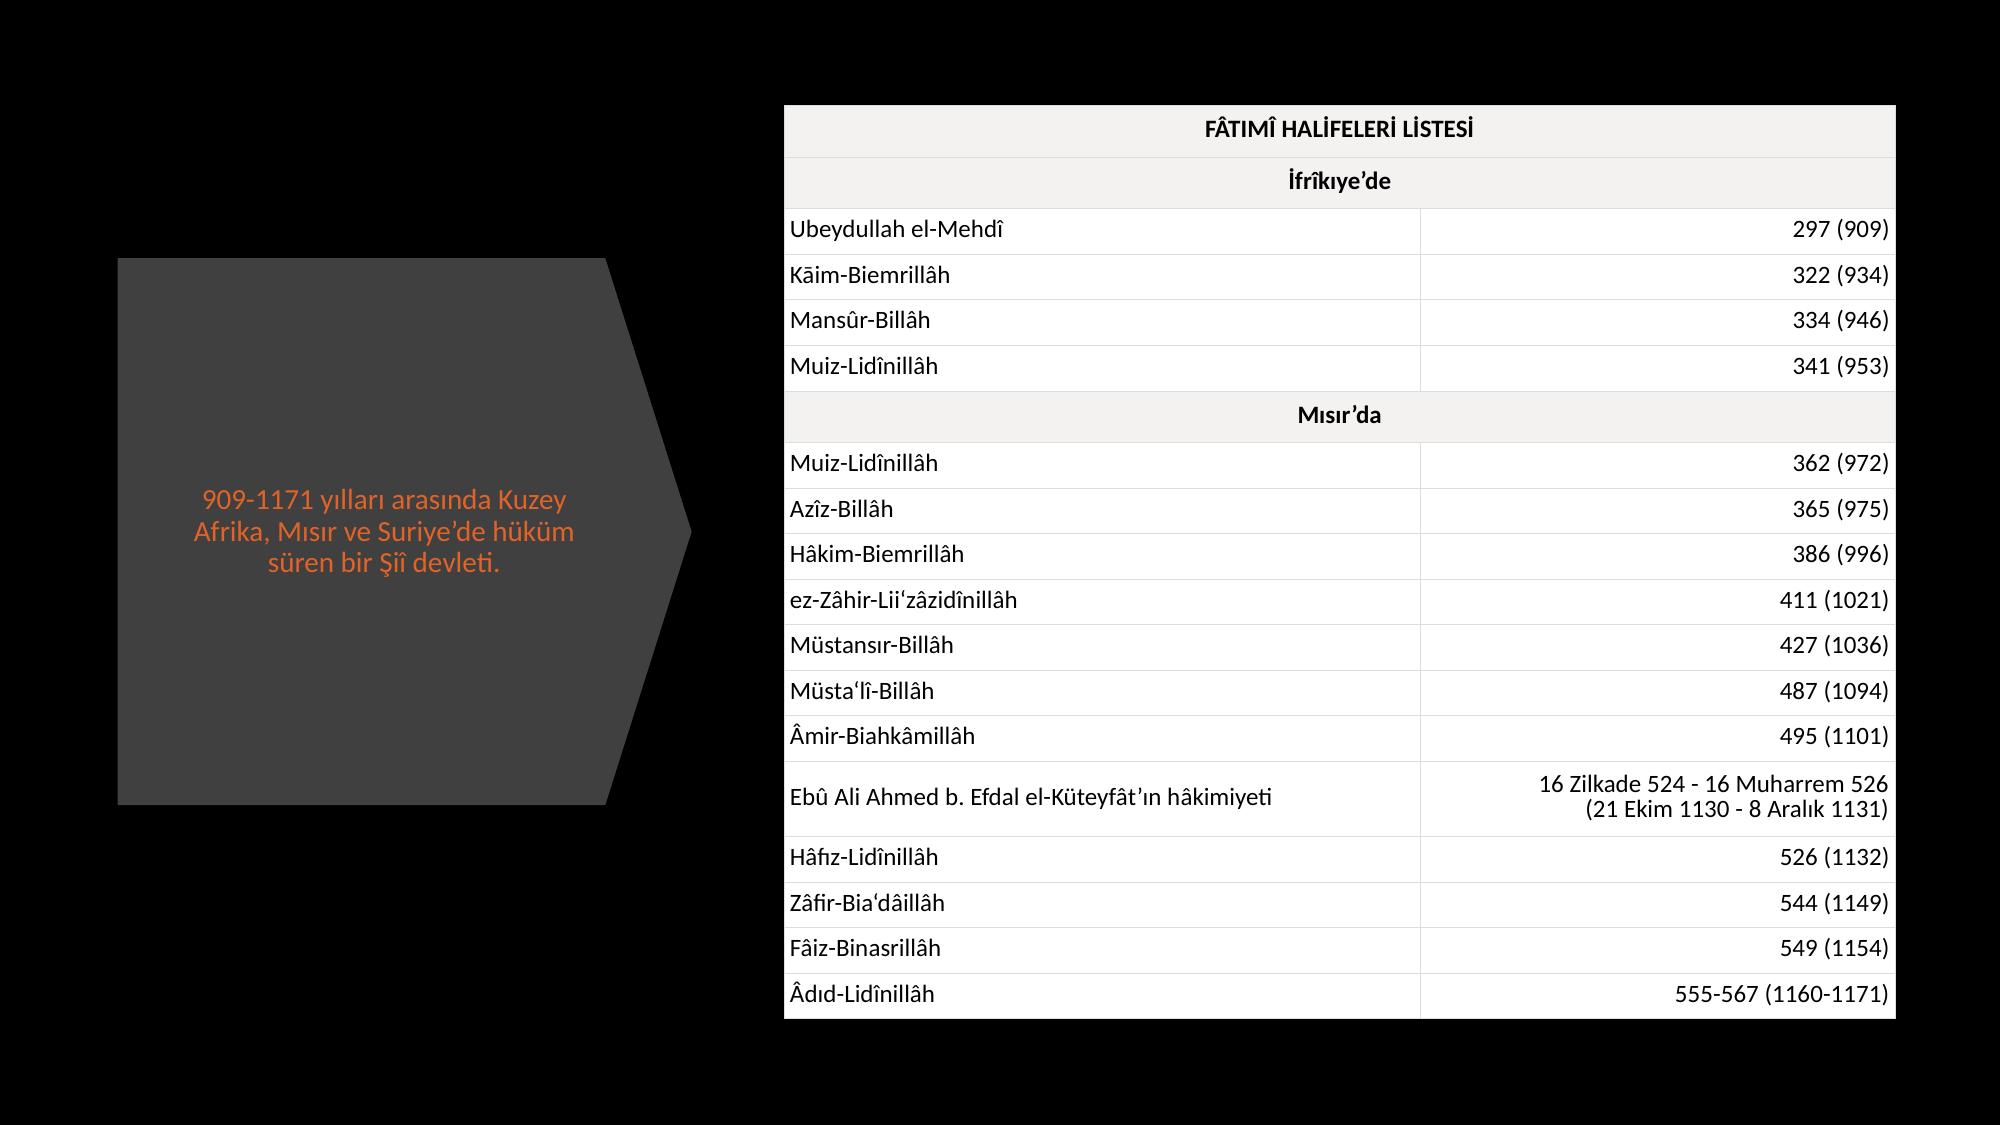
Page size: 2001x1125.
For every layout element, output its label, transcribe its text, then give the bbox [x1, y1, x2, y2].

table_cell Fâiz-Binasrillâh [785, 928, 1420, 973]
table_cell Zâfir-Bia‘dâillâh [785, 883, 1420, 927]
table_cell 427 (1036) [1421, 625, 1895, 670]
text_box [116, 257, 693, 807]
table_cell 362 (972) [1421, 443, 1895, 488]
table_cell İfrîkıye’de [785, 158, 1895, 208]
table_cell Âdıd-Lidînillâh [785, 974, 1420, 1018]
table_cell ez-Zâhir-Lii‘zâzidînillâh [785, 580, 1420, 624]
table_cell Mısır’da [785, 392, 1895, 442]
table_cell 365 (975) [1421, 489, 1895, 533]
table_cell 297 (909) [1421, 209, 1895, 254]
table_cell 334 (946) [1421, 300, 1895, 345]
title 909-1171 yılları arasında Kuzey Afrika, Mısır ve Suriye’de hüküm süren bir Şiî devleti. [168, 322, 601, 741]
table_cell 16 Zilkade 524 - 16 Muharrem 526 (21 Ekim 1130 - 8 Aralık 1131) [1421, 762, 1895, 836]
table_cell Ebû Ali Ahmed b. Efdal el-Küteyfât’ın hâkimiyeti [785, 762, 1420, 836]
table_cell Azîz-Billâh [785, 489, 1420, 533]
table_cell Hâkim-Biemrillâh [785, 534, 1420, 579]
table_cell 555-567 (1160-1171) [1421, 974, 1895, 1018]
table_cell Kāim-Biemrillâh [785, 255, 1420, 299]
table_header FÂTIMÎ HALİFELERİ LİSTESİ [785, 106, 1895, 157]
table_cell 544 (1149) [1421, 883, 1895, 927]
table_cell Hâfız-Lidînillâh [785, 837, 1420, 882]
table_cell Müstansır-Billâh [785, 625, 1420, 670]
table_cell Muiz-Lidînillâh [785, 443, 1420, 488]
table_cell Âmir-Biahkâmillâh [785, 716, 1420, 761]
table_cell 495 (1101) [1421, 716, 1895, 761]
table_cell 411 (1021) [1421, 580, 1895, 624]
table_cell 526 (1132) [1421, 837, 1895, 882]
table_cell 386 (996) [1421, 534, 1895, 579]
table_cell Mansûr-Billâh [785, 300, 1420, 345]
table_cell Müsta‘lî-Billâh [785, 671, 1420, 715]
table_cell 322 (934) [1421, 255, 1895, 299]
table_cell 341 (953) [1421, 346, 1895, 391]
table_cell Muiz-Lidînillâh [785, 346, 1420, 391]
table_cell 487 (1094) [1421, 671, 1895, 715]
table_cell Ubeydullah el-Mehdî [785, 209, 1420, 254]
table_cell 549 (1154) [1421, 928, 1895, 973]
